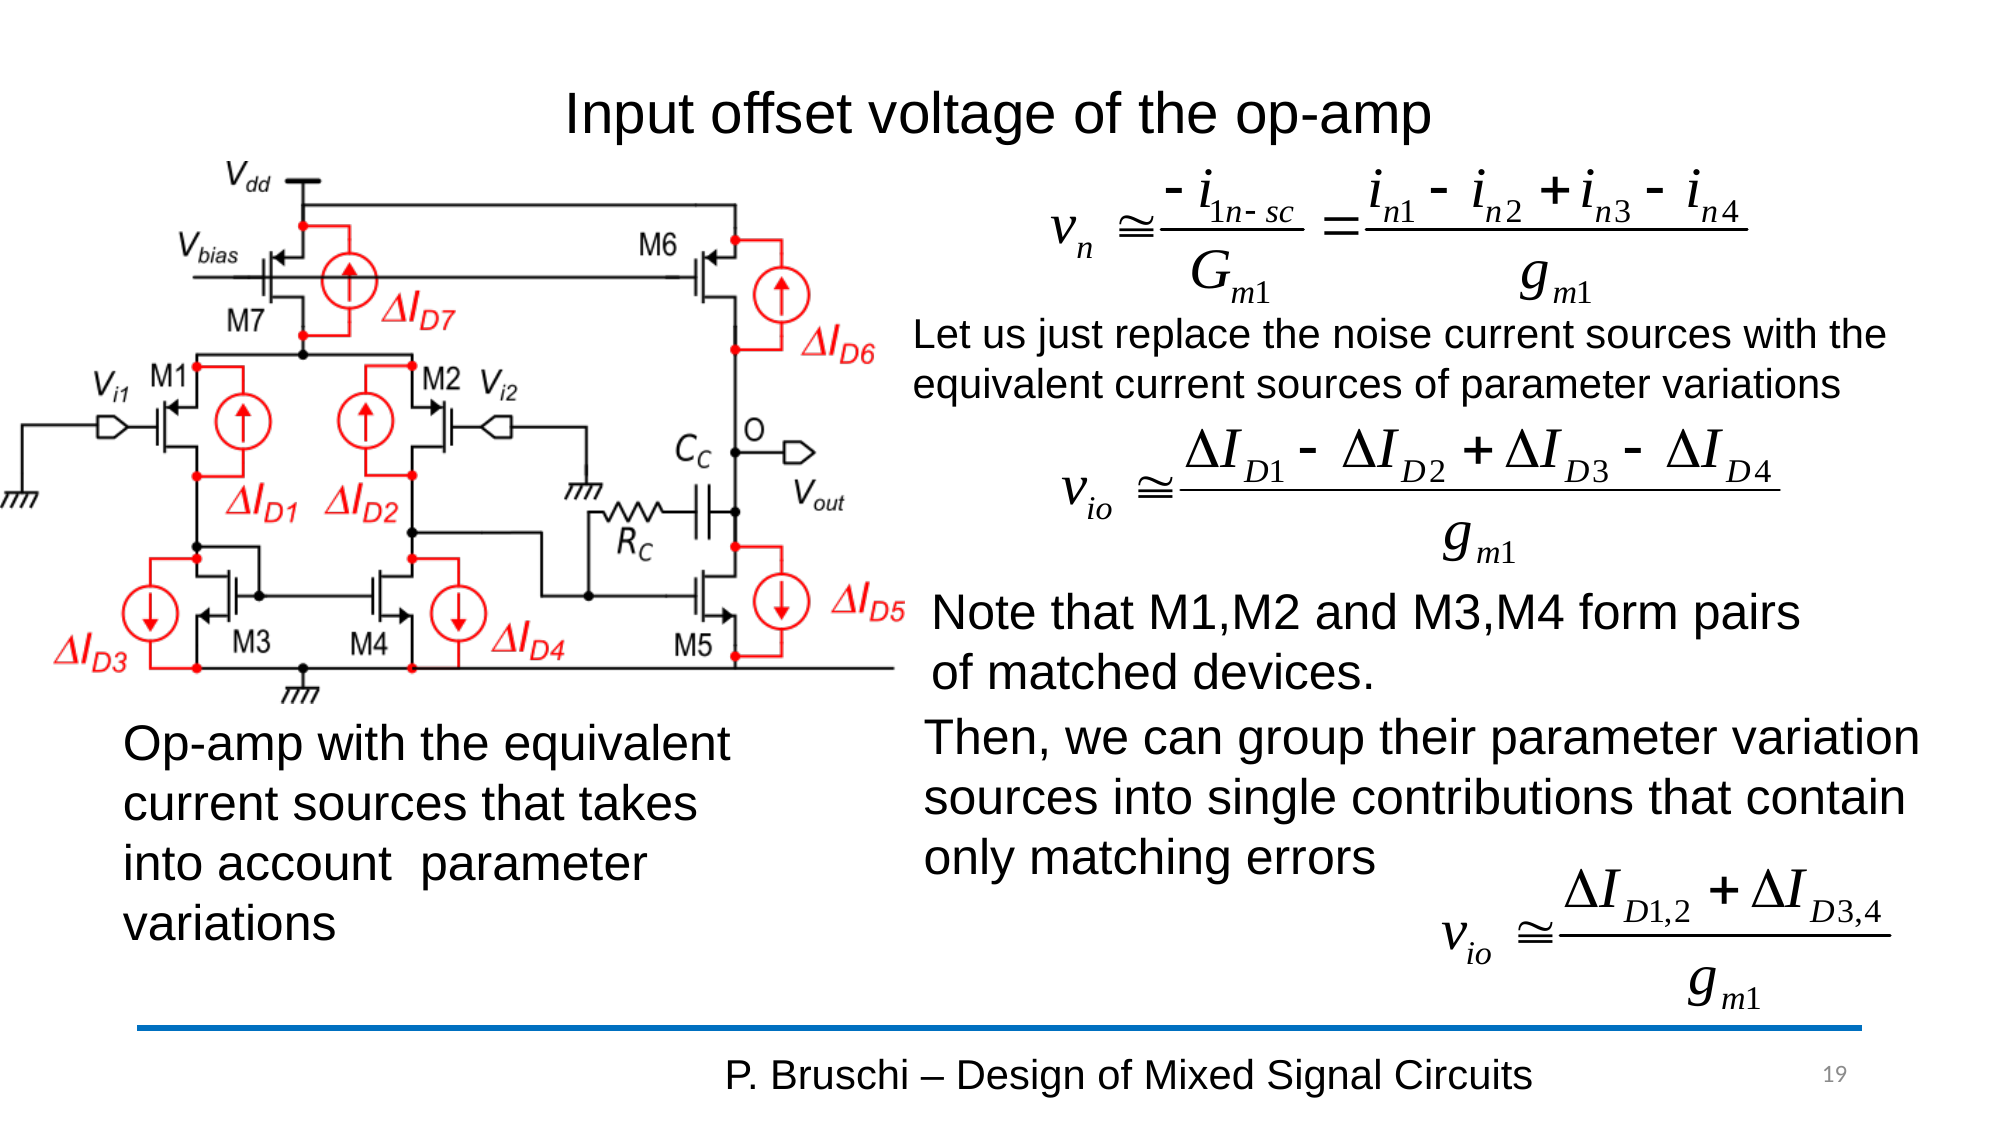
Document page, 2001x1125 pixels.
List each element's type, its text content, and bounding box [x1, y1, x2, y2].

text_box Let us just replace the noise current sources with the equivalent current sources of parameter variations [905, 299, 1947, 415]
text_box Note that M1,M2 and M3,M4 form pairs of matched devices. [916, 571, 1822, 696]
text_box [1053, 413, 1791, 576]
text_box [1432, 854, 1905, 1022]
footer P. Bruschi – Design of Mixed Signal Circuits [662, 1042, 1596, 1103]
title Input offset voltage of the op-amp [137, 59, 1863, 169]
text_box Op-amp with the equivalent current sources that takes into account parameter variations [108, 704, 767, 958]
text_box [1042, 153, 1760, 316]
slide_number 19 [1718, 1042, 1863, 1103]
text_box Then, we can group their parameter variation sources into single contributions that contain only matching errors [908, 696, 1958, 892]
picture [0, 161, 905, 704]
